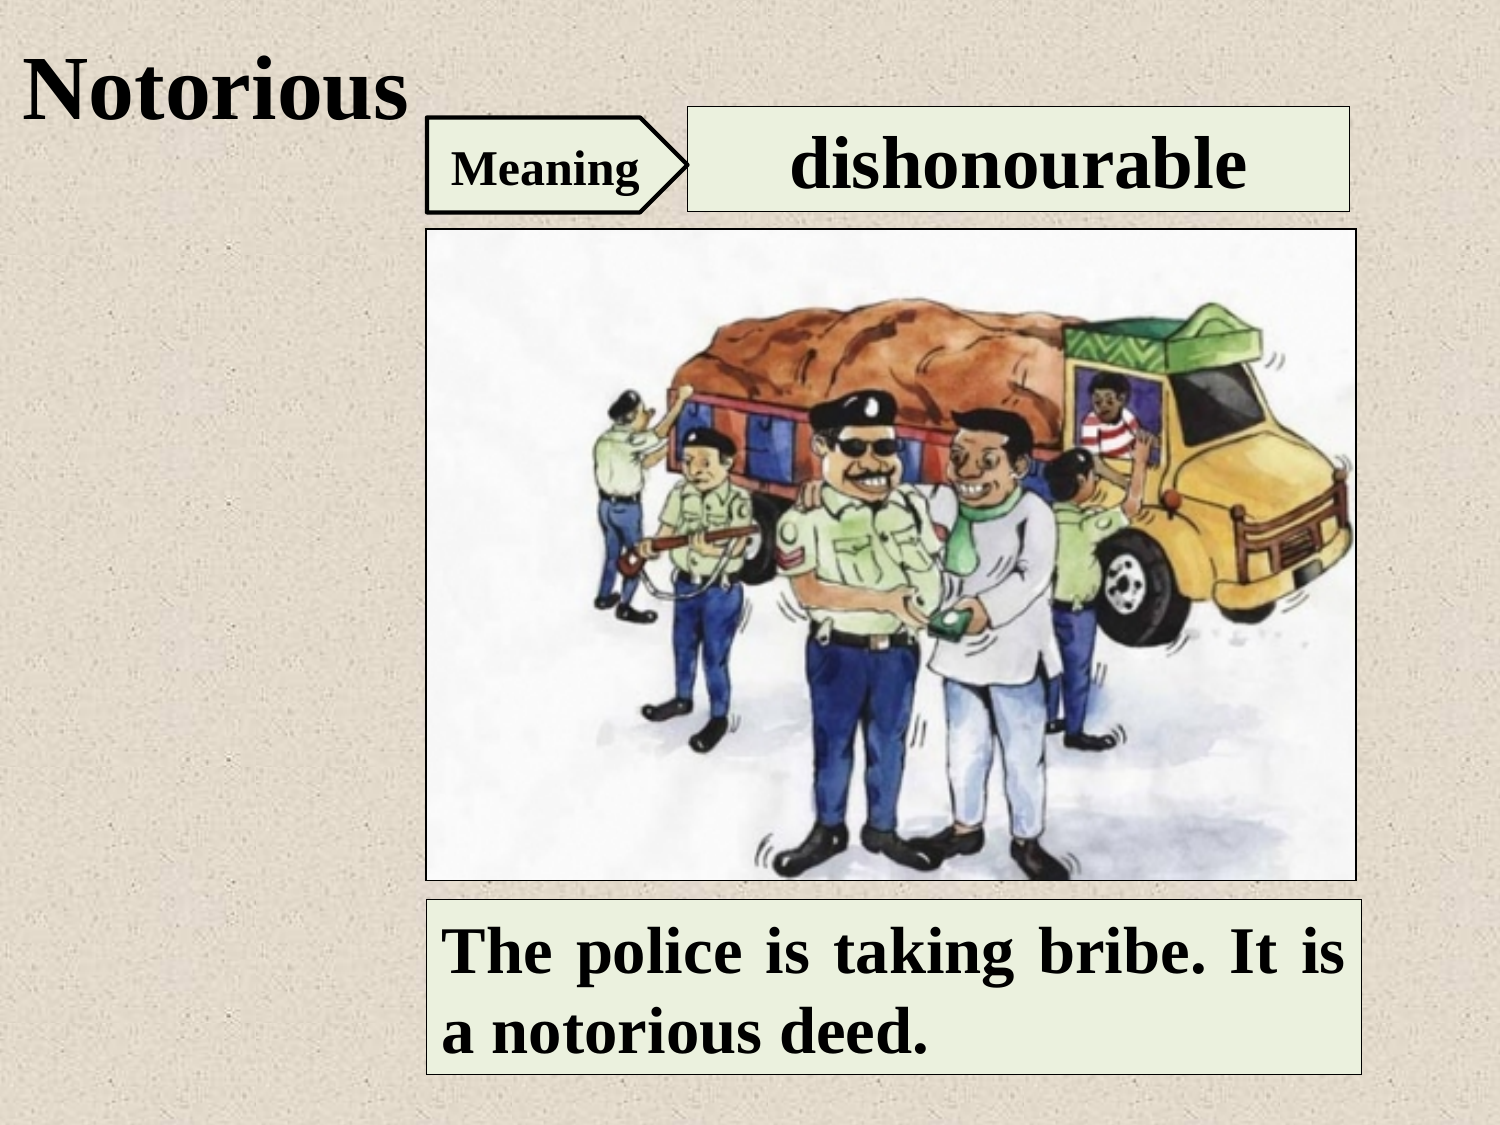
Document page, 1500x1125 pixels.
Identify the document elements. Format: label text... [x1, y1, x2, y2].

text_box The police is taking bribe. It is a notorious deed. [426, 899, 1362, 1075]
text_box dishonourable [687, 106, 1350, 212]
text_box Meaning [424, 115, 690, 215]
text_box Notorious [7, 20, 426, 146]
picture [0, 0, 1500, 1125]
